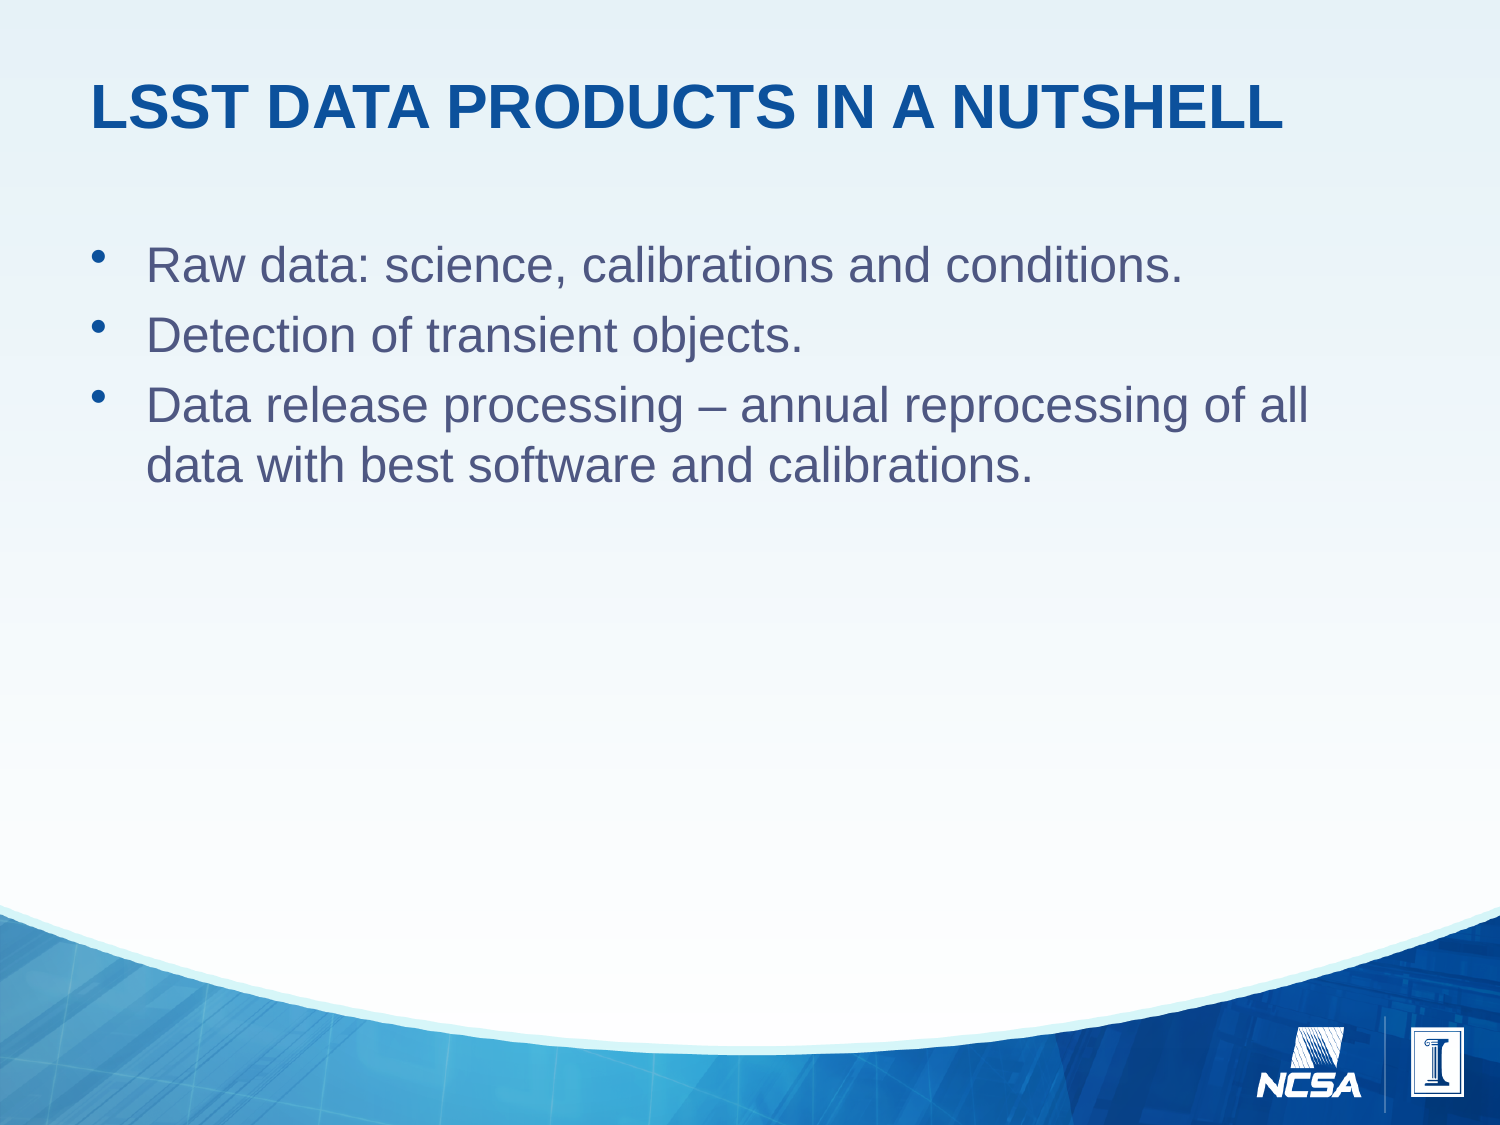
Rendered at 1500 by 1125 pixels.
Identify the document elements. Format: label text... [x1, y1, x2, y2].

title LSST DATA PRODUCTS IN A NUTSHELL [75, 45, 1425, 163]
picture [0, 0, 1500, 1125]
list Raw data: science, calibrations and conditions. Detection of transient objects. Data release processing – annual reprocessing of all data with best software and calibrations. [75, 224, 1425, 1000]
